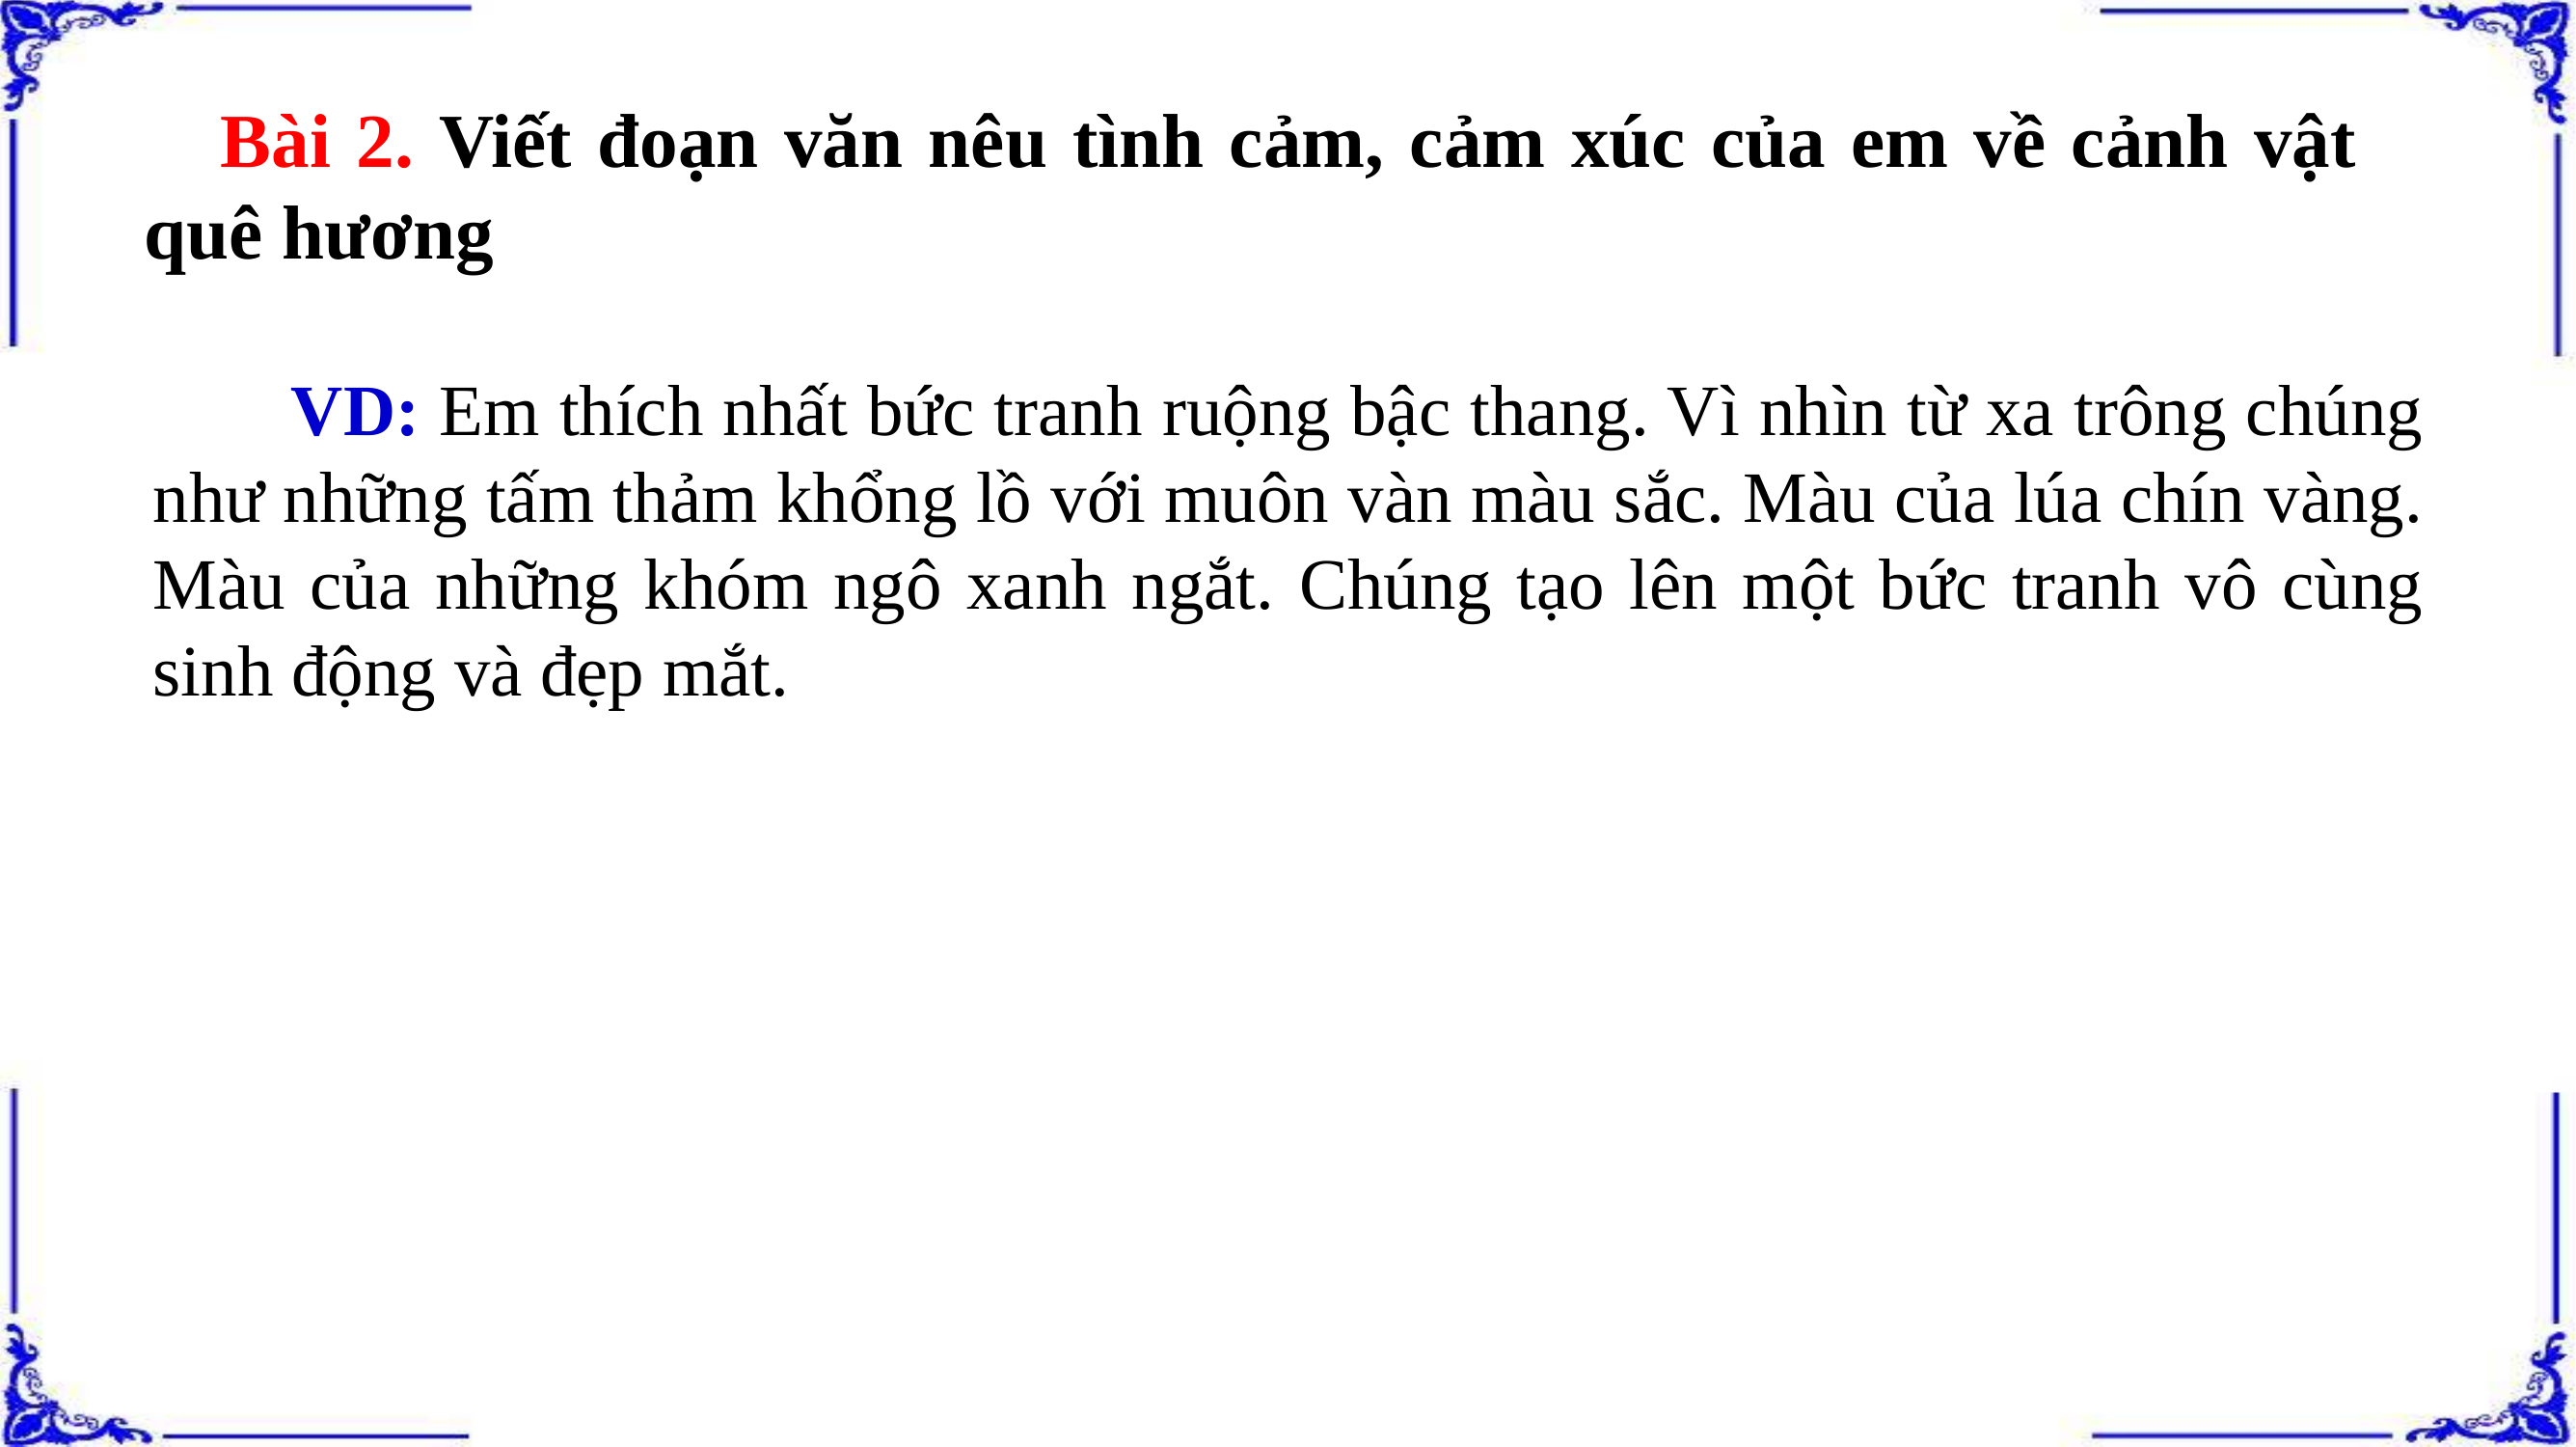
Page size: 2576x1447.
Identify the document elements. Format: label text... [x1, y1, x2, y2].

text_box Bài 2. Viết đoạn văn nêu tình cảm, cảm xúc của em về cảnh vật quê hương [129, 84, 2373, 283]
picture [0, 0, 2576, 1447]
title VD: Em thích nhất bức tranh ruộng bậc thang. Vì nhìn từ xa trông chúng như những tấm thảm khổng lồ với muôn vàn màu sắc. Màu của lúa chín vàng. Màu của những khóm ngô xanh ngắt. Chúng tạo lên một bức tranh vô cùng sinh động và đẹp mắt. [130, 351, 2449, 722]
